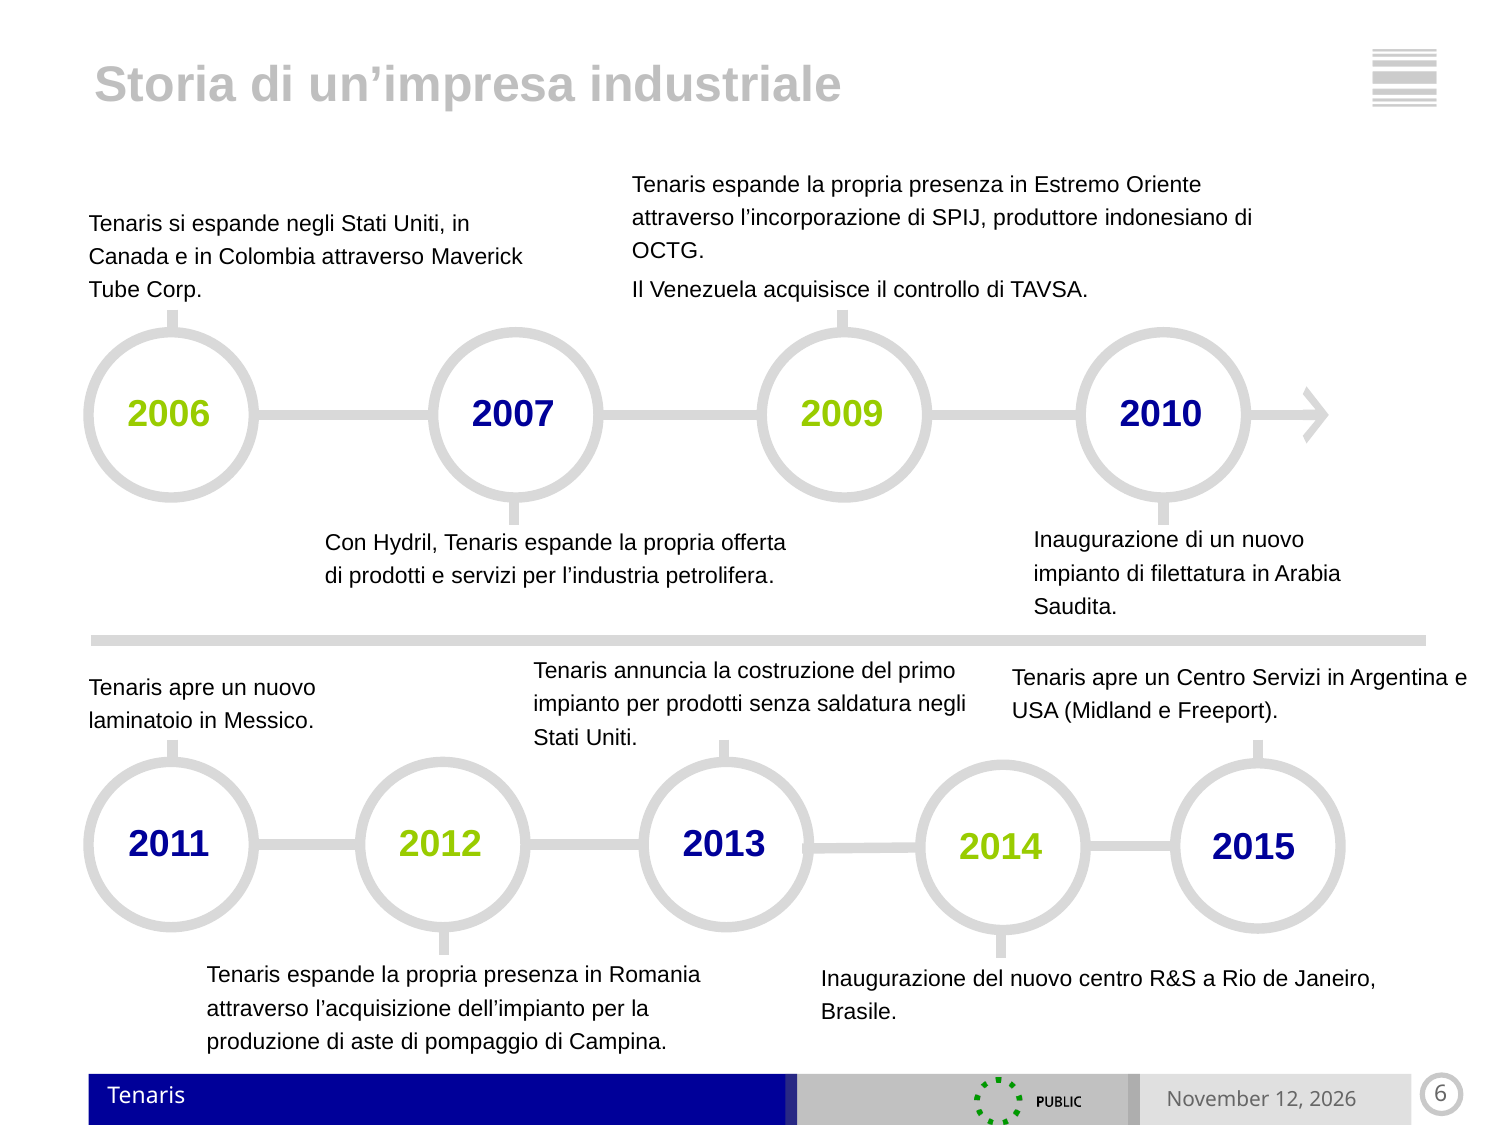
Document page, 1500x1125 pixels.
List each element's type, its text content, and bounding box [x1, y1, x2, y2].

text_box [88, 668, 325, 928]
text_box Tenaris apre un Centro Servizi in Argentina e USA (Midland e Freeport). [1011, 656, 1500, 724]
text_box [598, 160, 1282, 498]
title Storia di un’impresa industriale [94, 58, 1343, 114]
text_box [100, 458, 242, 498]
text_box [253, 331, 810, 586]
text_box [206, 761, 703, 1056]
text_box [88, 200, 526, 449]
picture [1364, 37, 1445, 118]
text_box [926, 331, 1377, 621]
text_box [801, 764, 1448, 1026]
picture [974, 1077, 1081, 1125]
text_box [525, 648, 973, 928]
